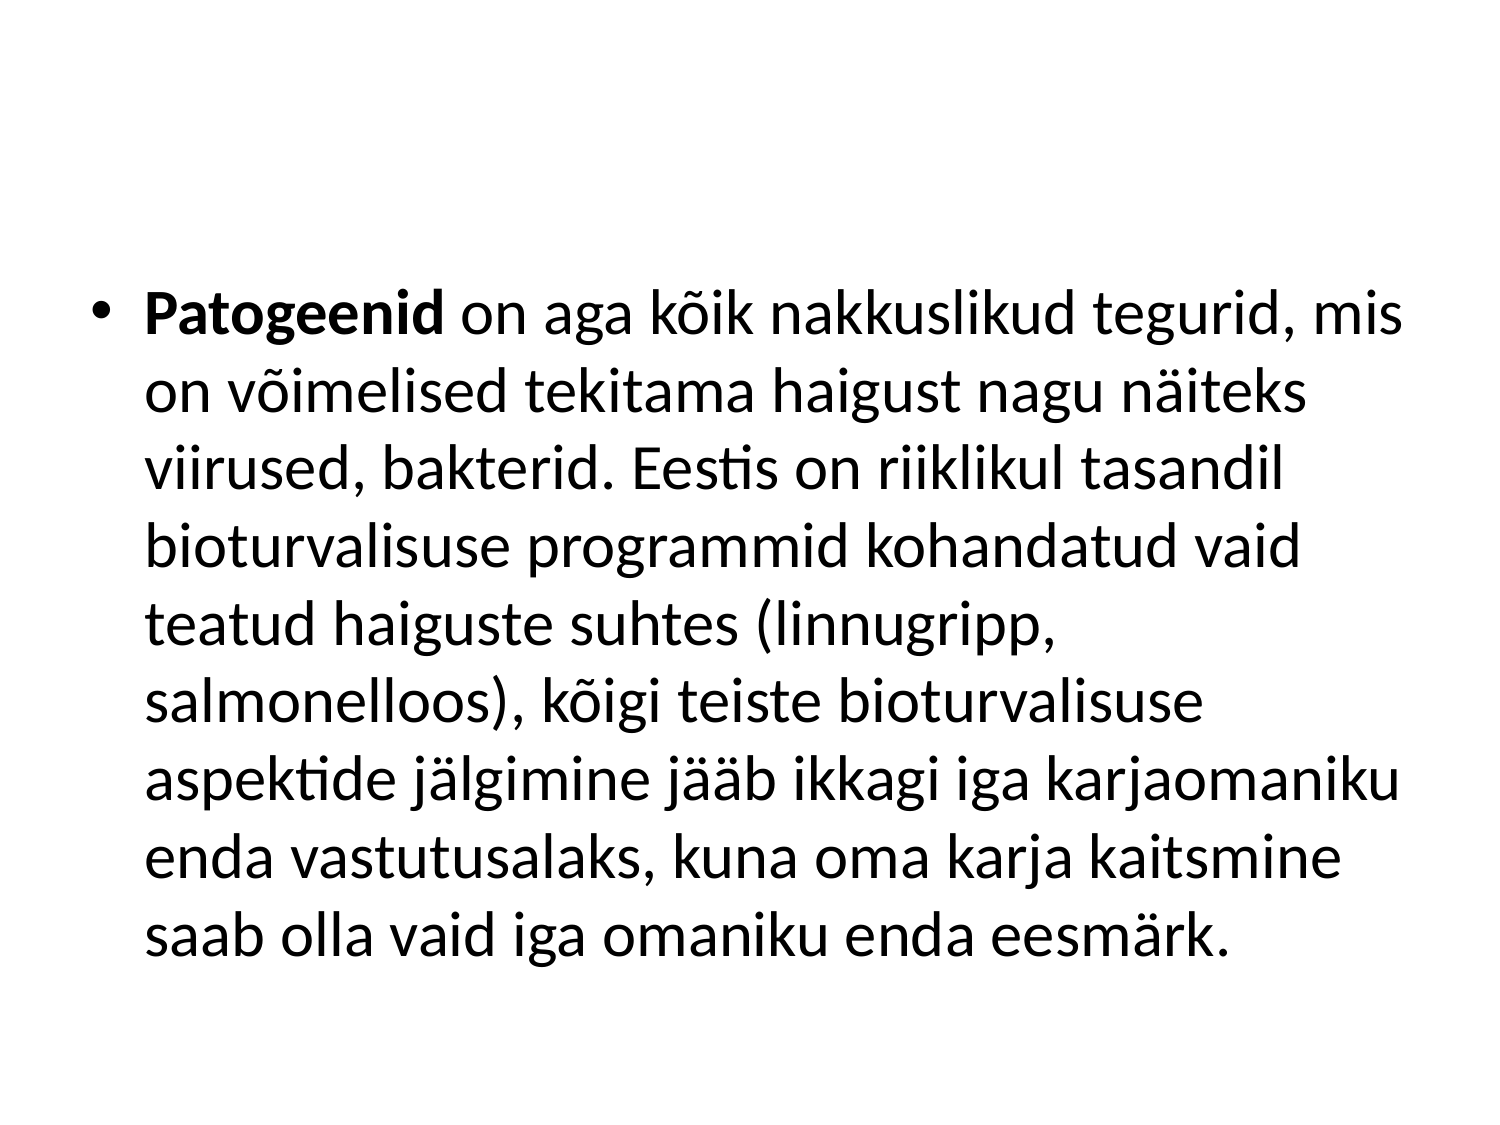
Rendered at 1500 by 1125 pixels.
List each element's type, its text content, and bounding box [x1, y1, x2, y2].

list Patogeenid on aga kõik nakkuslikud tegurid, mis on võimelised tekitama haigust nagu näiteks viirused, bakterid. Eestis on riiklikul tasandil bioturvalisuse programmid kohandatud vaid teatud haiguste suhtes (linnugripp, salmonelloos), kõigi teiste bioturvalisuse aspektide jälgimine jääb ikkagi iga karjaomaniku enda vastutusalaks, kuna oma karja kaitsmine saab olla vaid iga omaniku enda eesmärk. [75, 262, 1425, 1005]
